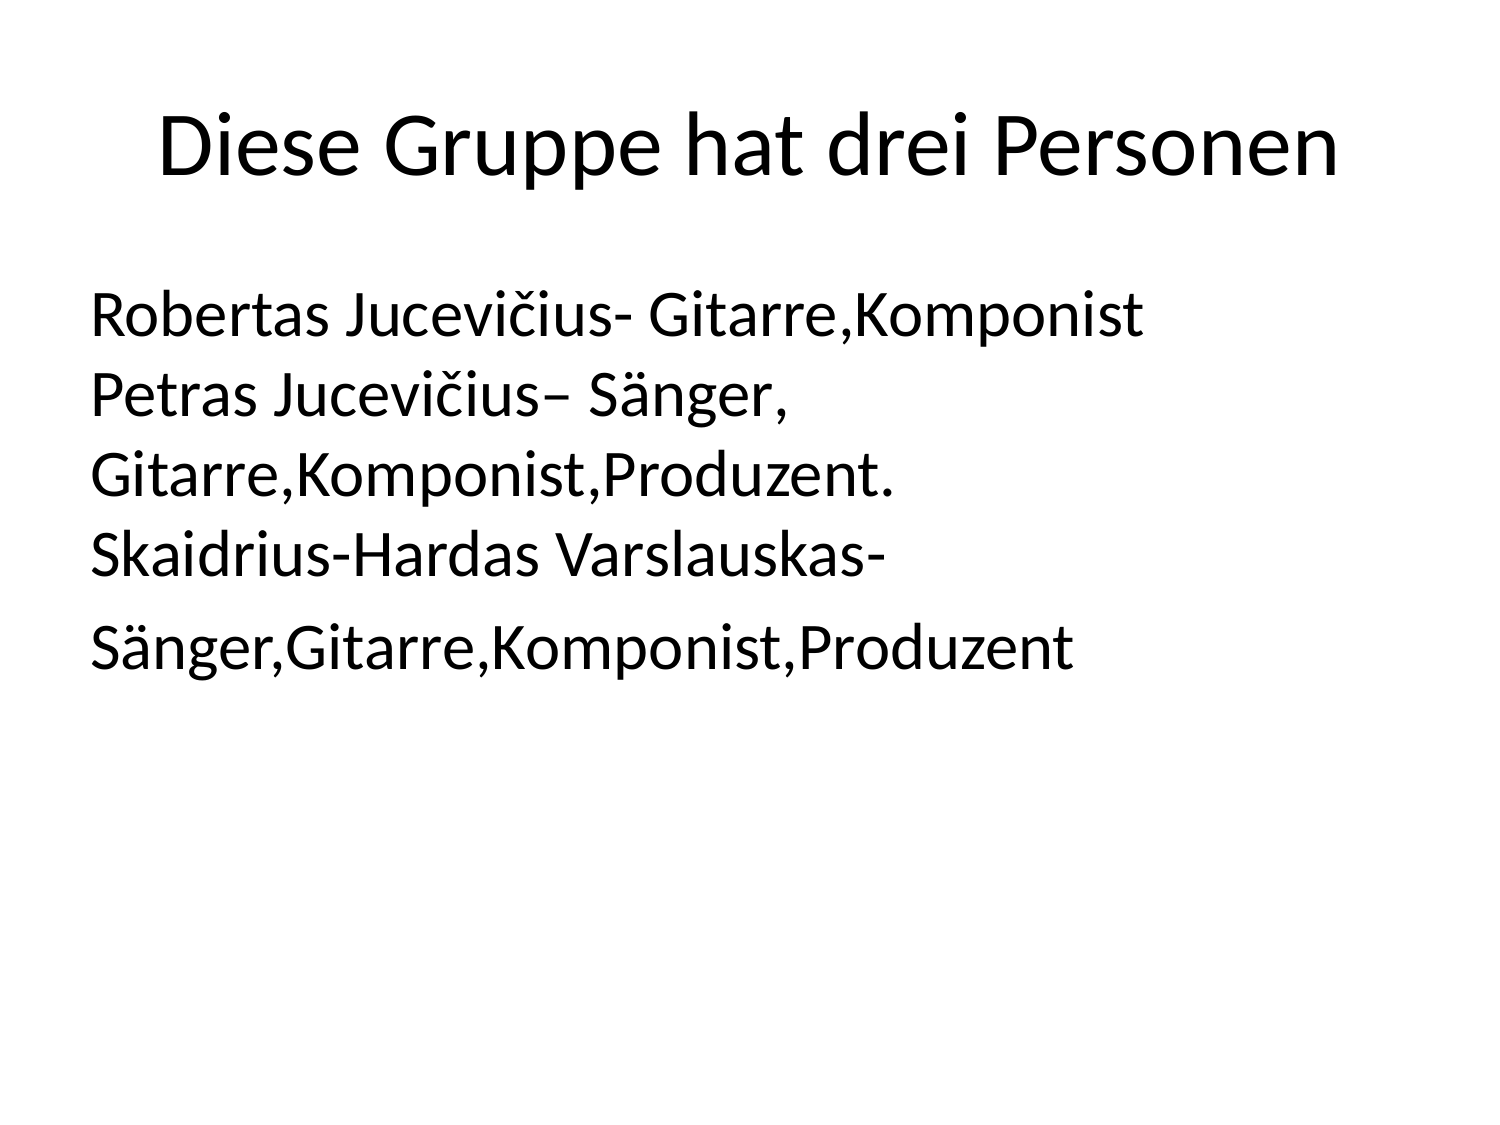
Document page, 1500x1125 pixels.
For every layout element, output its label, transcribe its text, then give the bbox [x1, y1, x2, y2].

title Diese Gruppe hat drei Personen [75, 45, 1425, 233]
list Robertas Jucevičius- Gitarre,Komponist Petras Jucevičius– Sänger, Gitarre,Komponist,Produzent. Skaidrius-Hardas Varslauskas- Sänger,Gitarre,Komponist,Produzent [75, 262, 1425, 1005]
